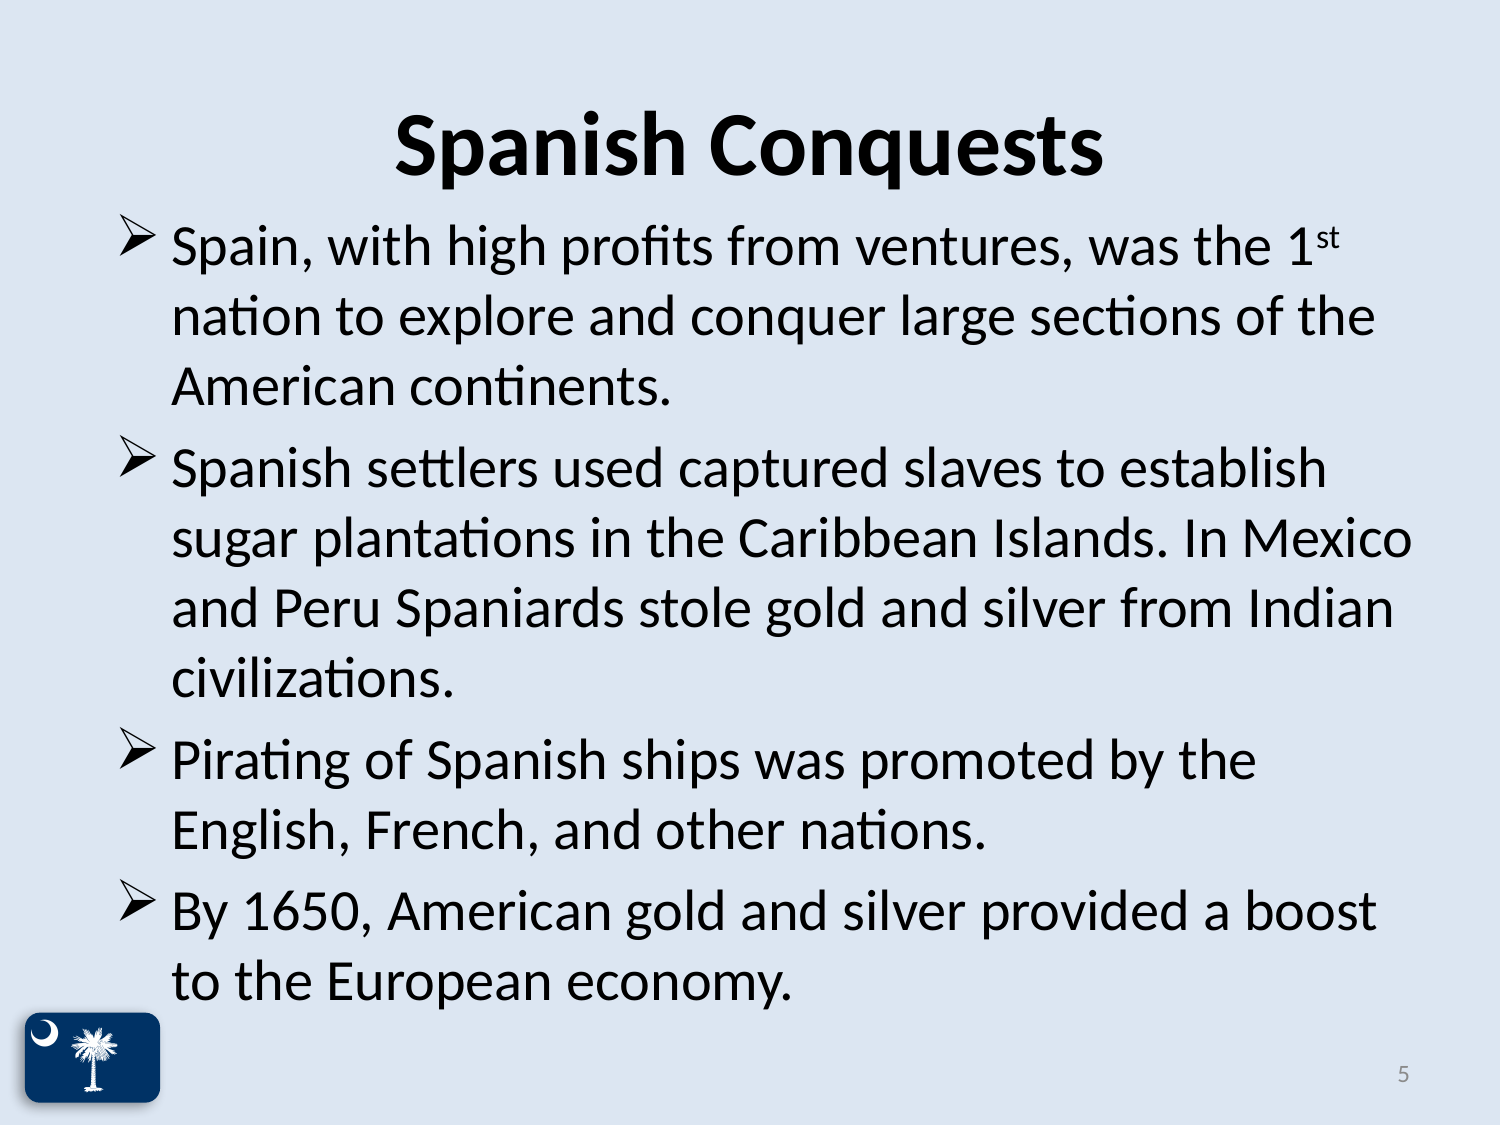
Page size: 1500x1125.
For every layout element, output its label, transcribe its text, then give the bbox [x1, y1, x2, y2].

picture [24, 1012, 161, 1103]
list Spain, with high profits from ventures, was the 1st nation to explore and conquer large sections of the American continents. Spanish settlers used captured slaves to establish sugar plantations in the Caribbean Islands. In Mexico and Peru Spaniards stole gold and silver from Indian civilizations. Pirating of Spanish ships was promoted by the English, French, and other nations. By 1650, American gold and silver provided a boost to the European economy. [99, 199, 1451, 943]
title Spanish Conquests [74, 44, 1426, 233]
slide_number 5 [1074, 1042, 1425, 1103]
